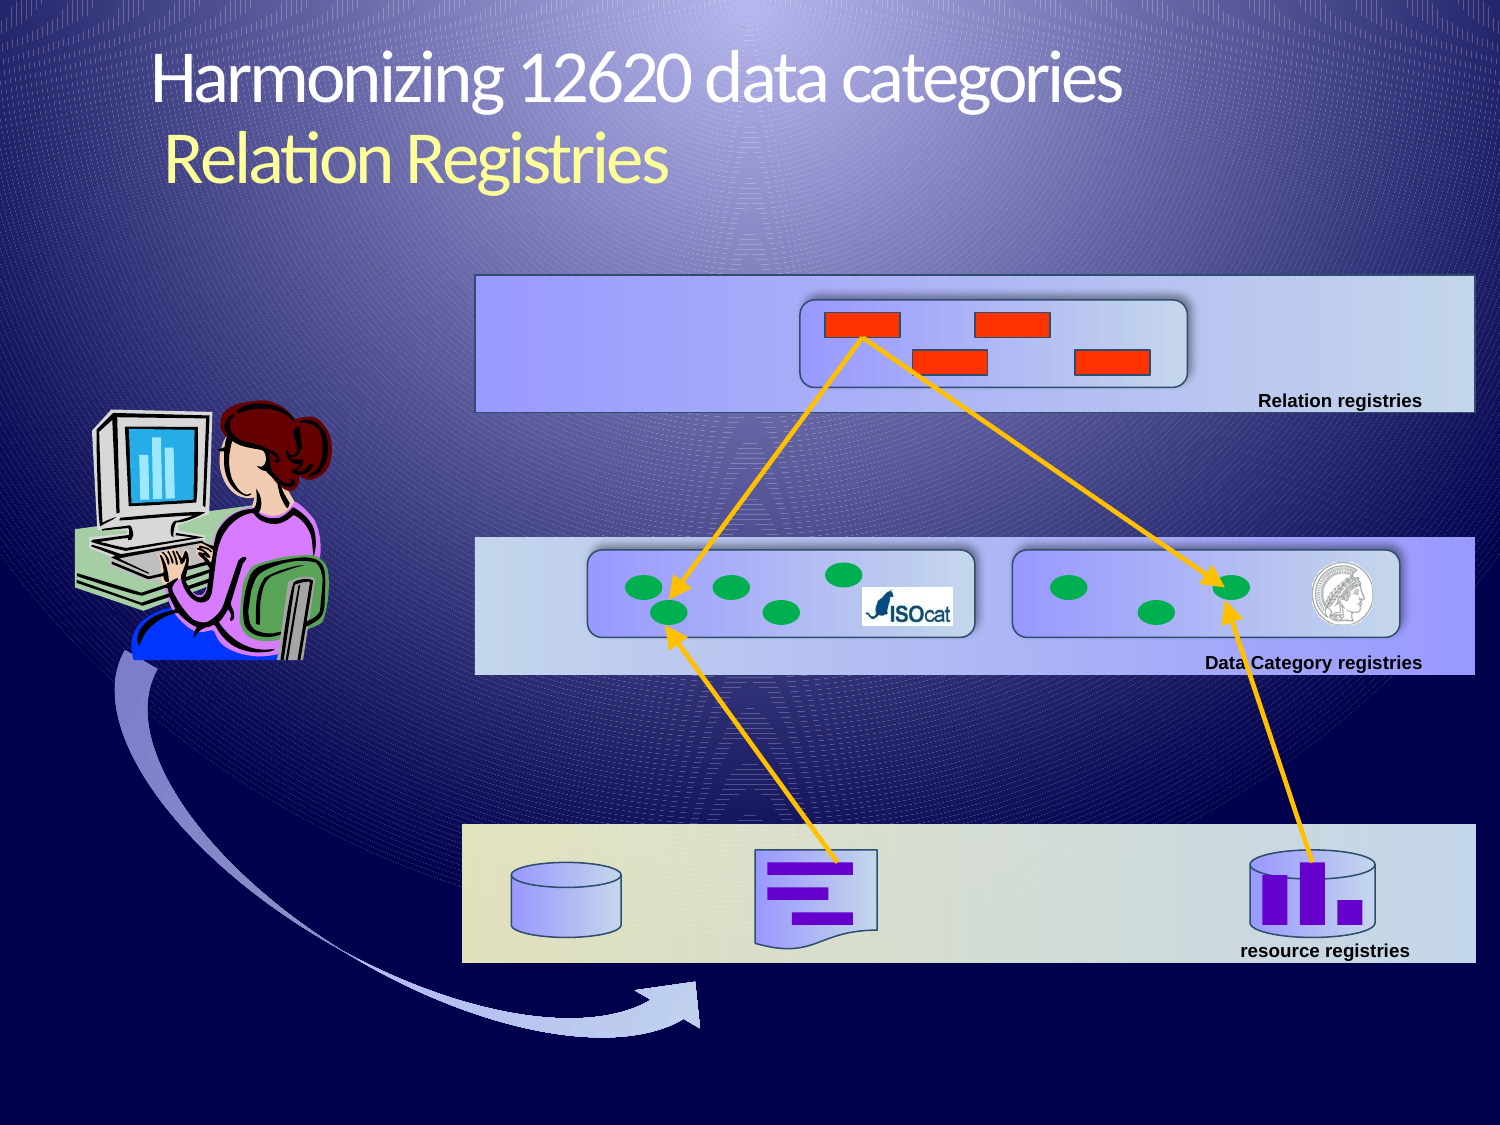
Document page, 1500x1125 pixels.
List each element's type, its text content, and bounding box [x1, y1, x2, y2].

title Harmonizing 12620 data categories Relation Registries [150, 37, 1438, 229]
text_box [474, 274, 1476, 413]
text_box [918, 280, 1169, 644]
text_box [634, 371, 898, 566]
text_box [114, 674, 700, 1038]
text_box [1137, 687, 1401, 776]
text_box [474, 537, 1476, 676]
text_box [632, 657, 871, 831]
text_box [462, 824, 1476, 963]
picture [74, 399, 333, 663]
